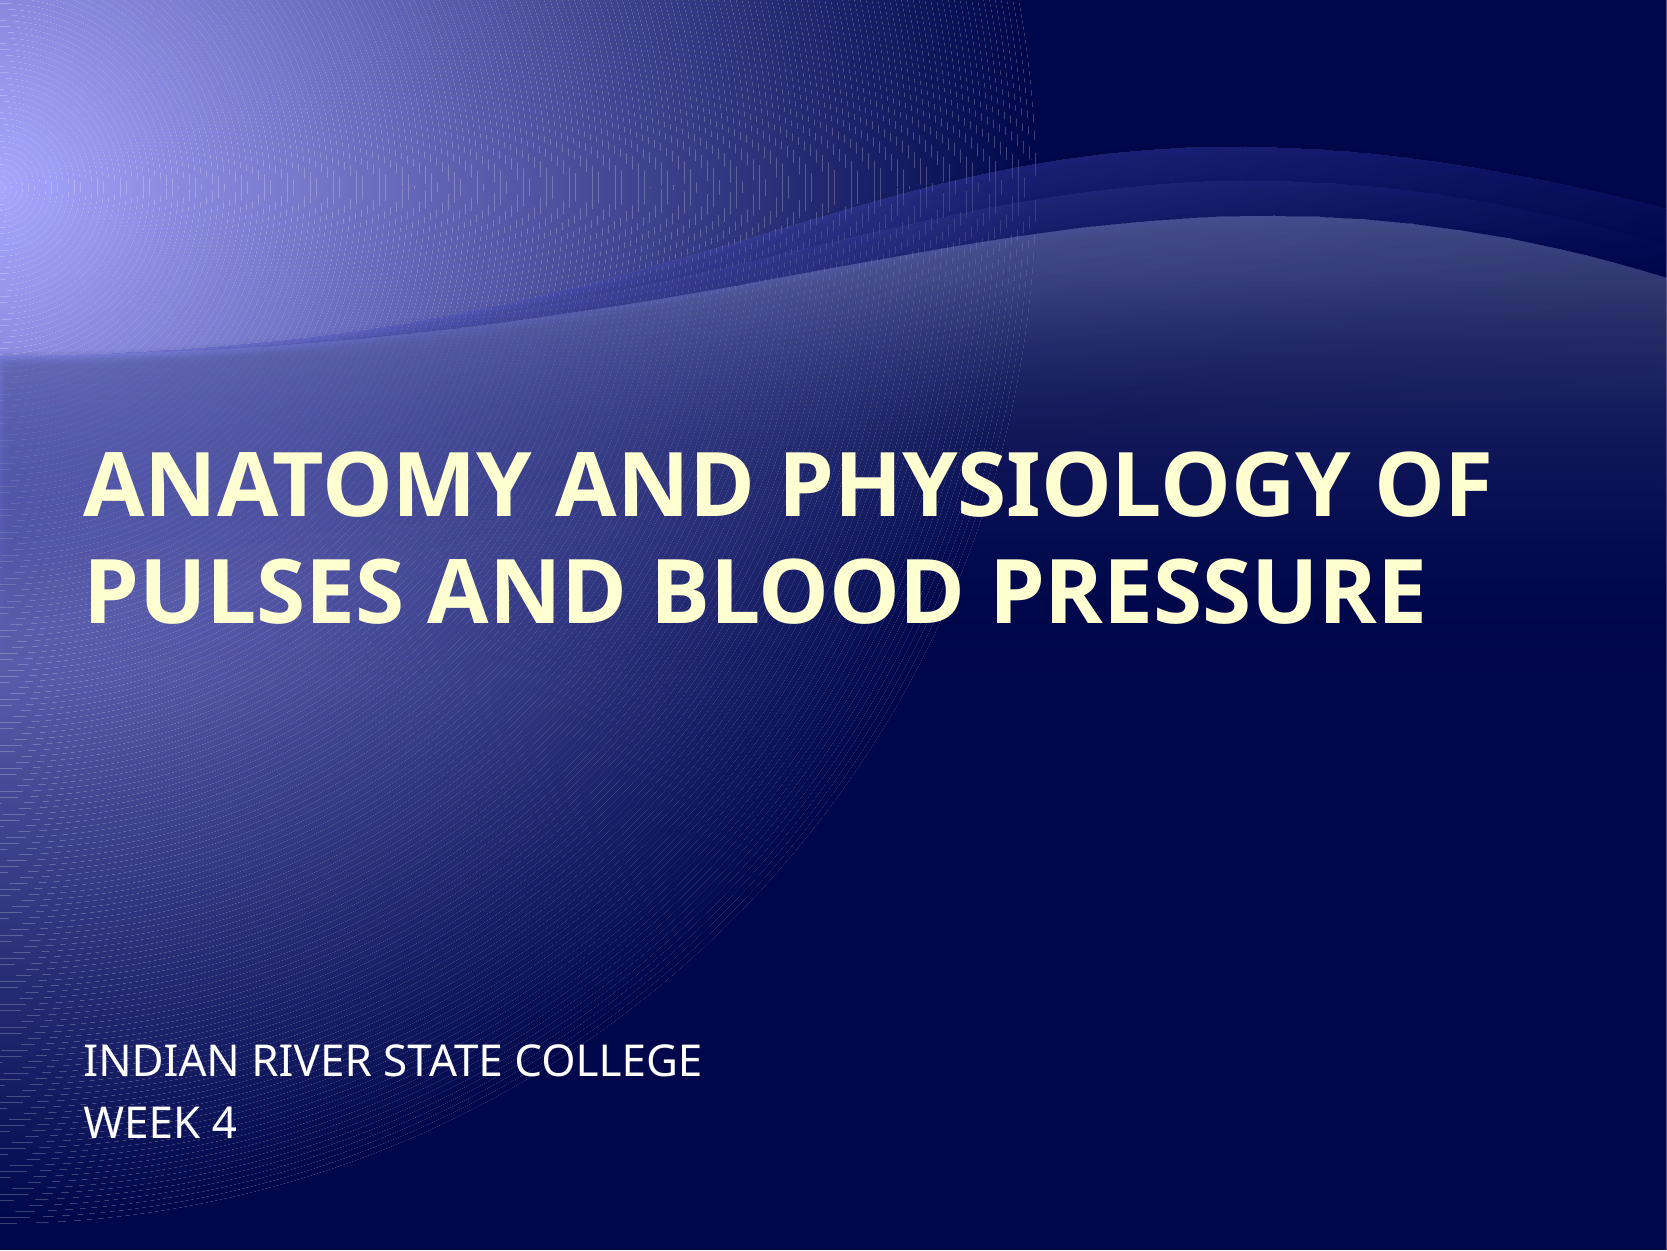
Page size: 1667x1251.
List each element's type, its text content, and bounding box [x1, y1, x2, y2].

title Anatomy and physiology of Pulses and blood pressure [83, 427, 1584, 823]
subtitle INDIAN RIVER STATE COLLEGE WEEK 4 [83, 924, 1015, 1148]
